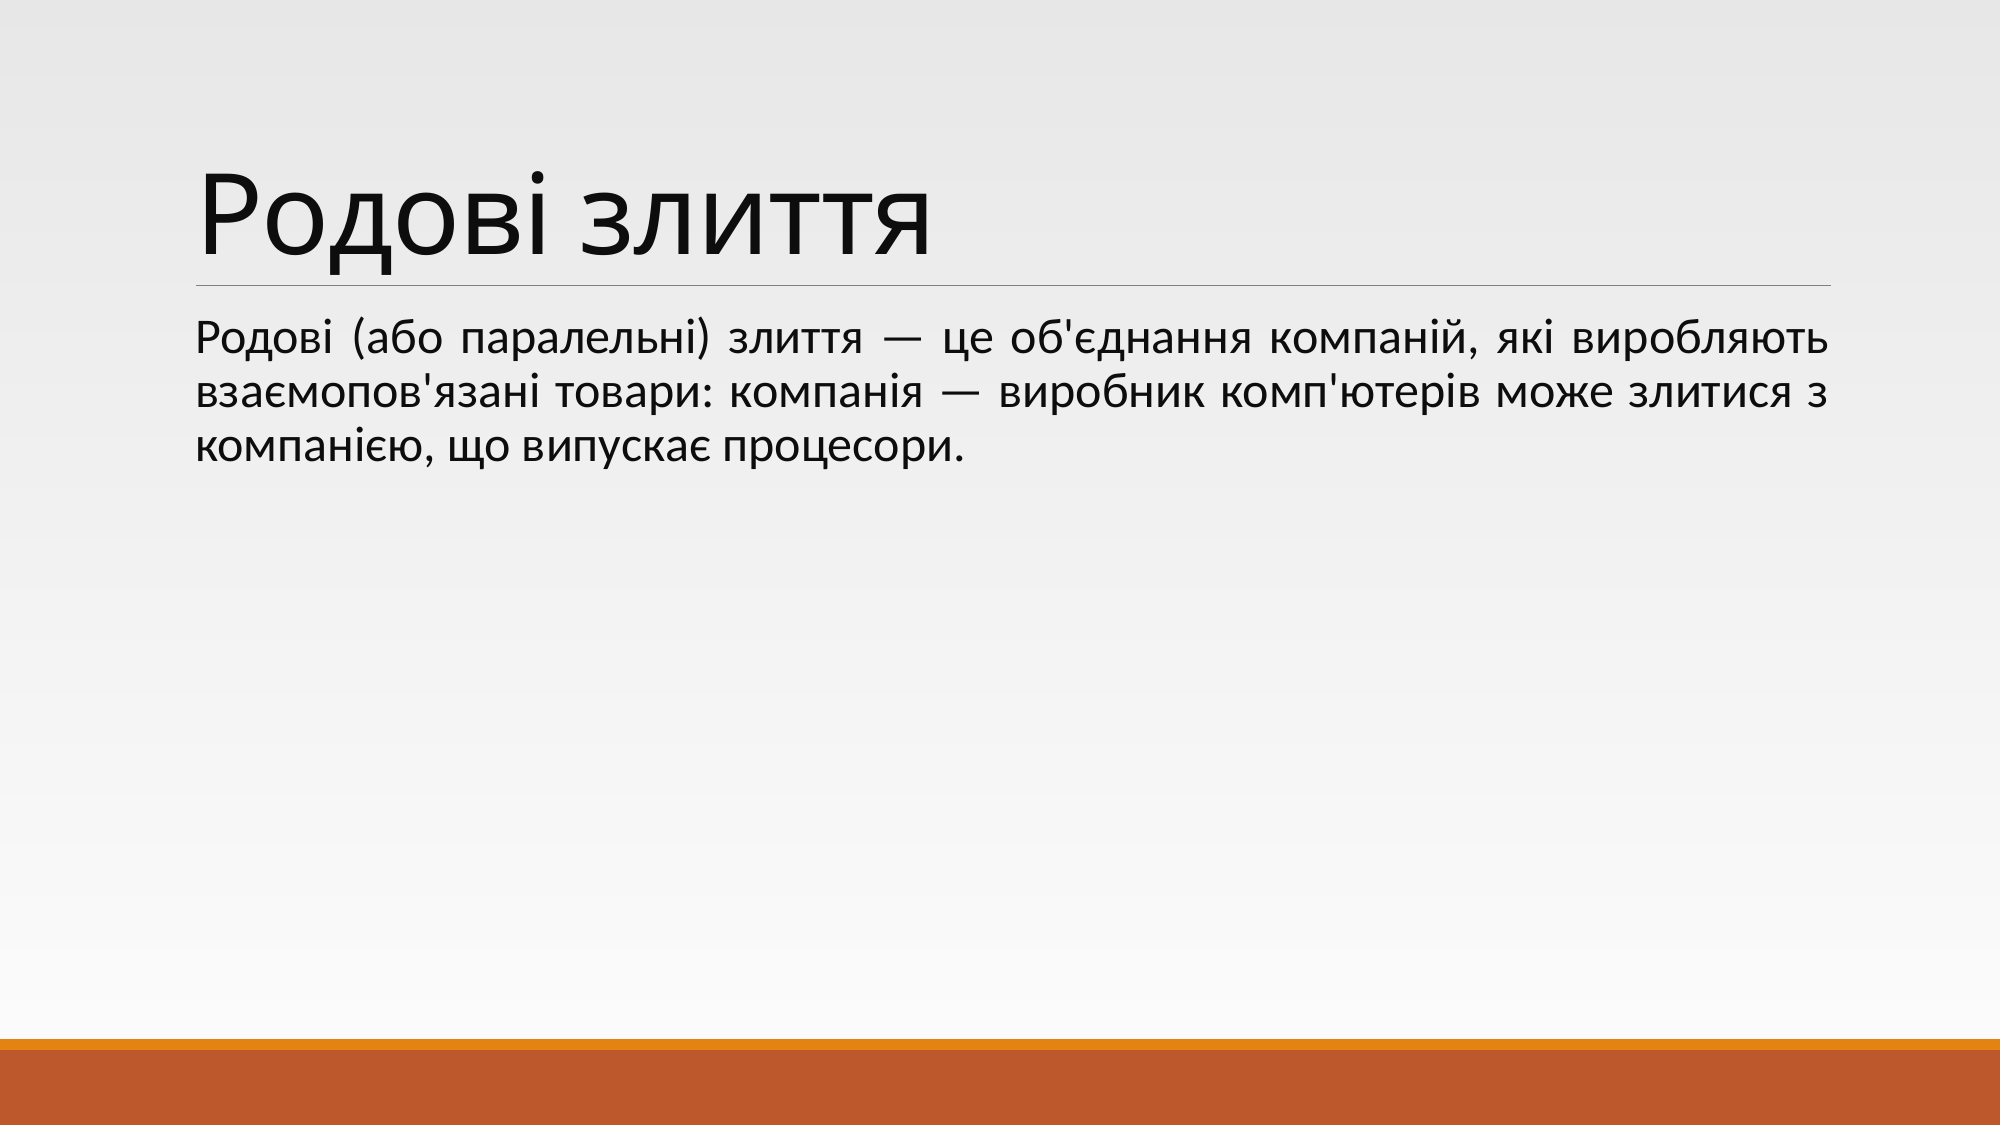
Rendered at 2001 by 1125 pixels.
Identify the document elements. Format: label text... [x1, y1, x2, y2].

list Родові (або паралельні) злиття — це об'єднання компаній, які виробляють взаємопов'язані товари: компанія — виробник комп'ютерів може злитися з компанією, що випускає процесори. [180, 302, 1830, 963]
title Родові злиття [180, 47, 1830, 285]
